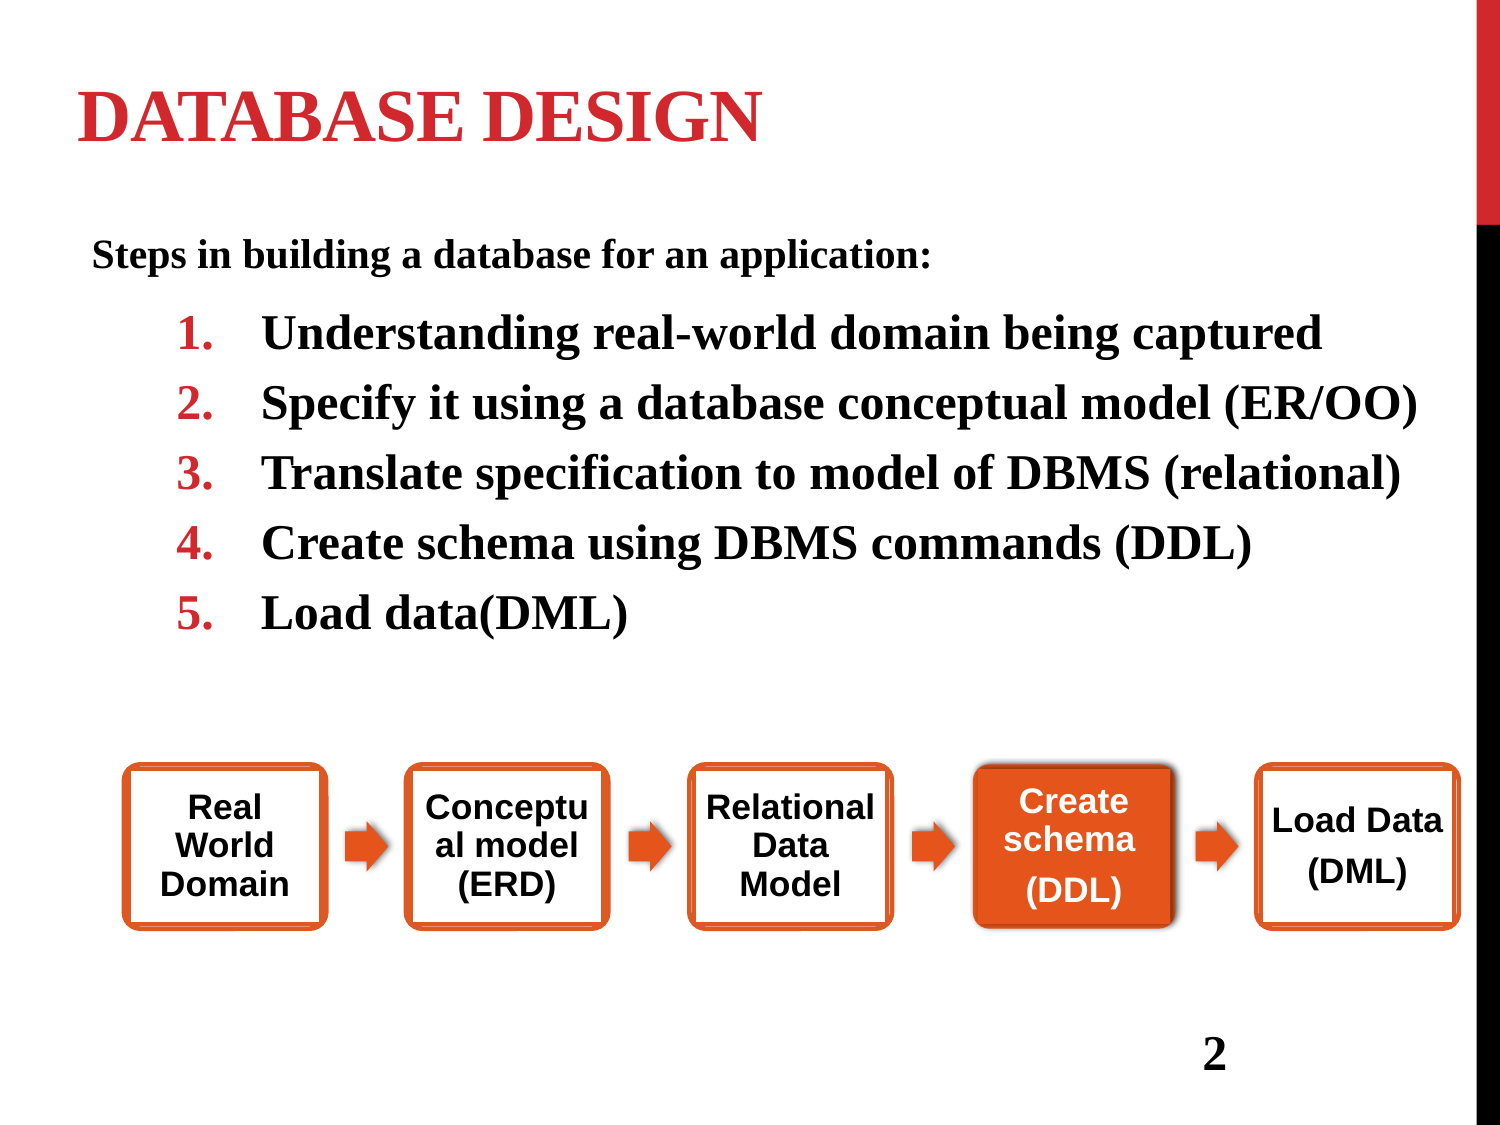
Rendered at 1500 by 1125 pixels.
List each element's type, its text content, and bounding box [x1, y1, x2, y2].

slide_number 2 [1187, 1012, 1500, 1088]
title Database design [62, 37, 1438, 164]
list Steps in building a database for an application: Understanding real-world domain being captured Specify it using a database conceptual model (ER/OO) Translate specification to model of DBMS (relational) Create schema using DBMS commands (DDL) Load data(DML) [76, 220, 1473, 715]
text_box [972, 763, 1176, 930]
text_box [1255, 763, 1460, 930]
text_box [123, 763, 327, 930]
text_box [912, 821, 956, 872]
text_box [345, 821, 389, 872]
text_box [688, 763, 893, 930]
text_box [628, 821, 672, 872]
text_box [1195, 821, 1239, 872]
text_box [405, 763, 609, 930]
